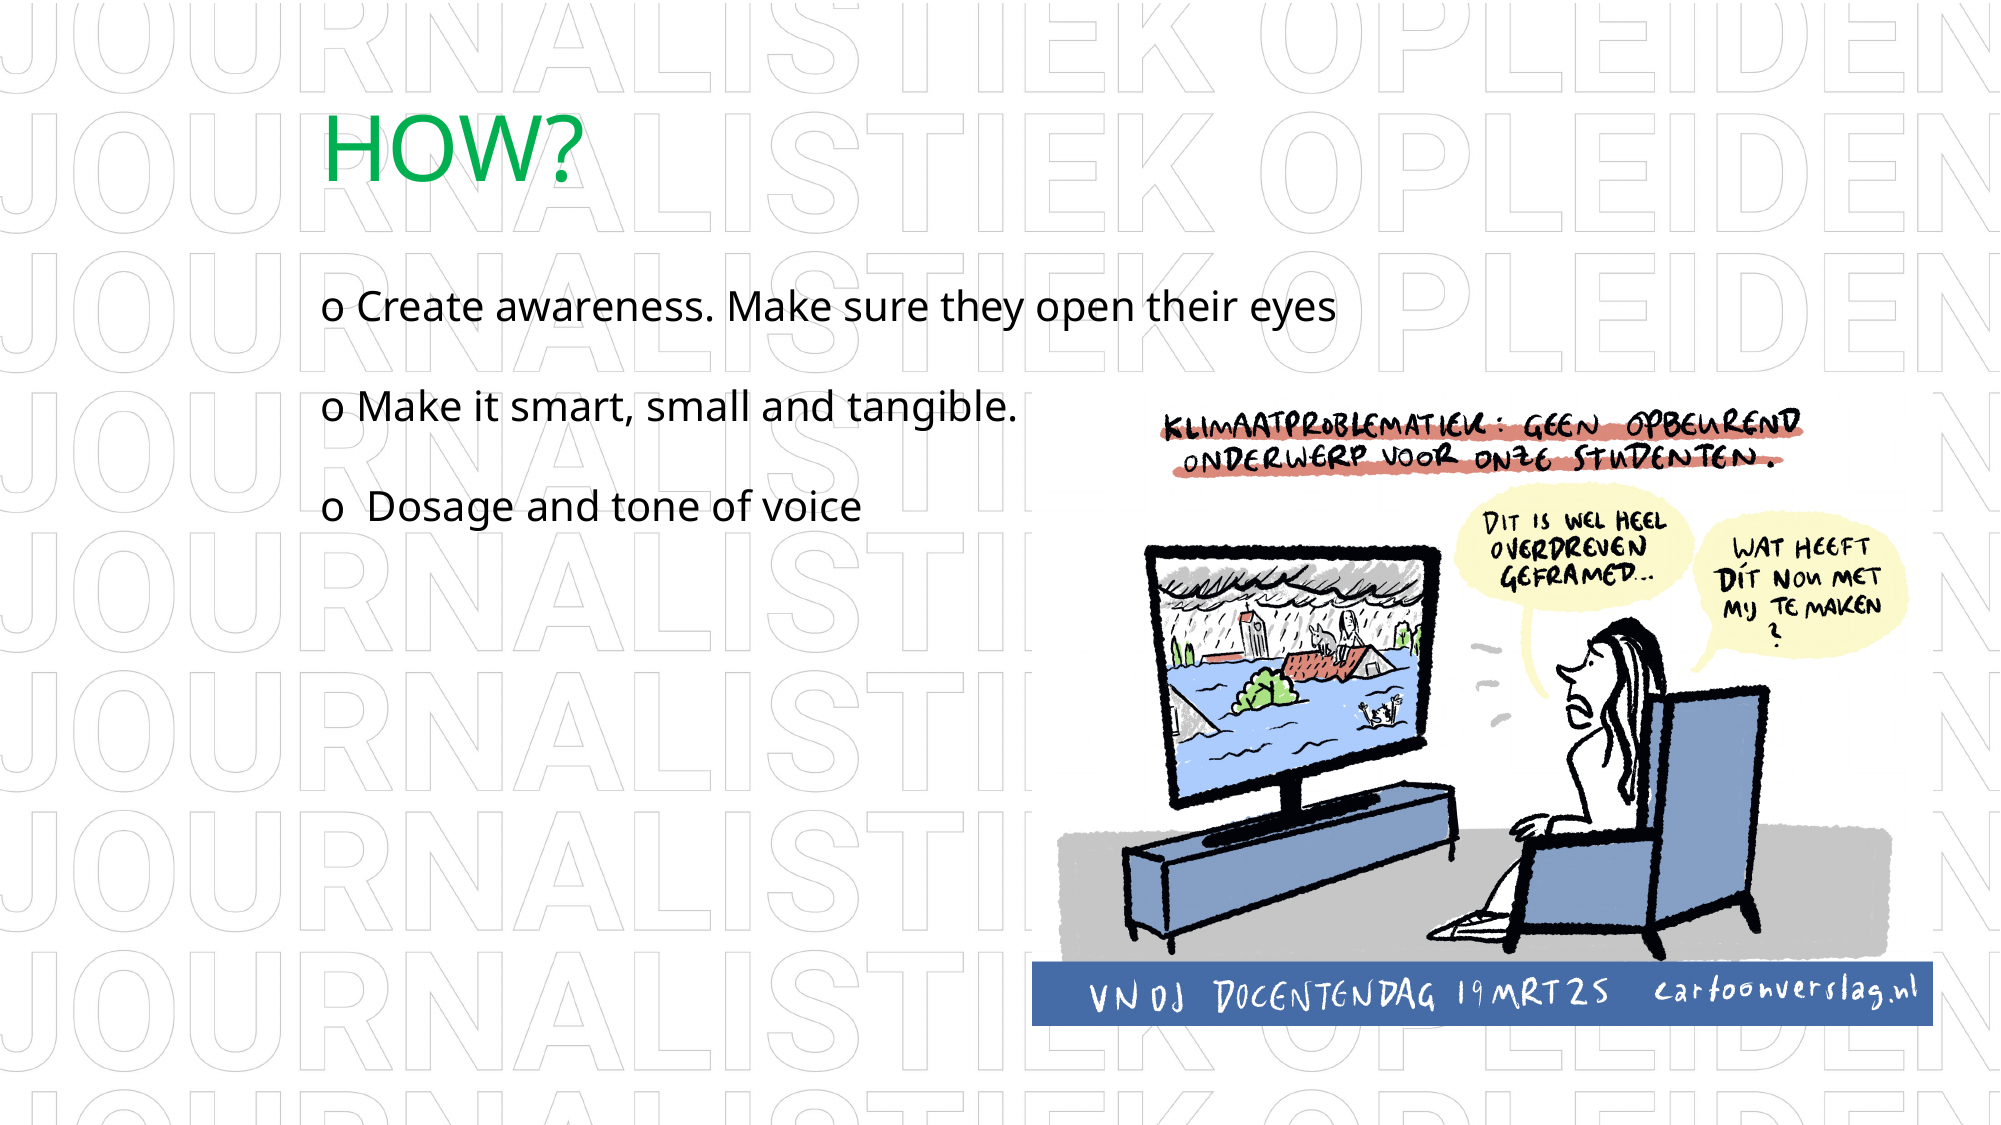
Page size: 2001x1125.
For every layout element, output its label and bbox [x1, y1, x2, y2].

list [0, 3, 2000, 1125]
picture [1032, 388, 1933, 1026]
